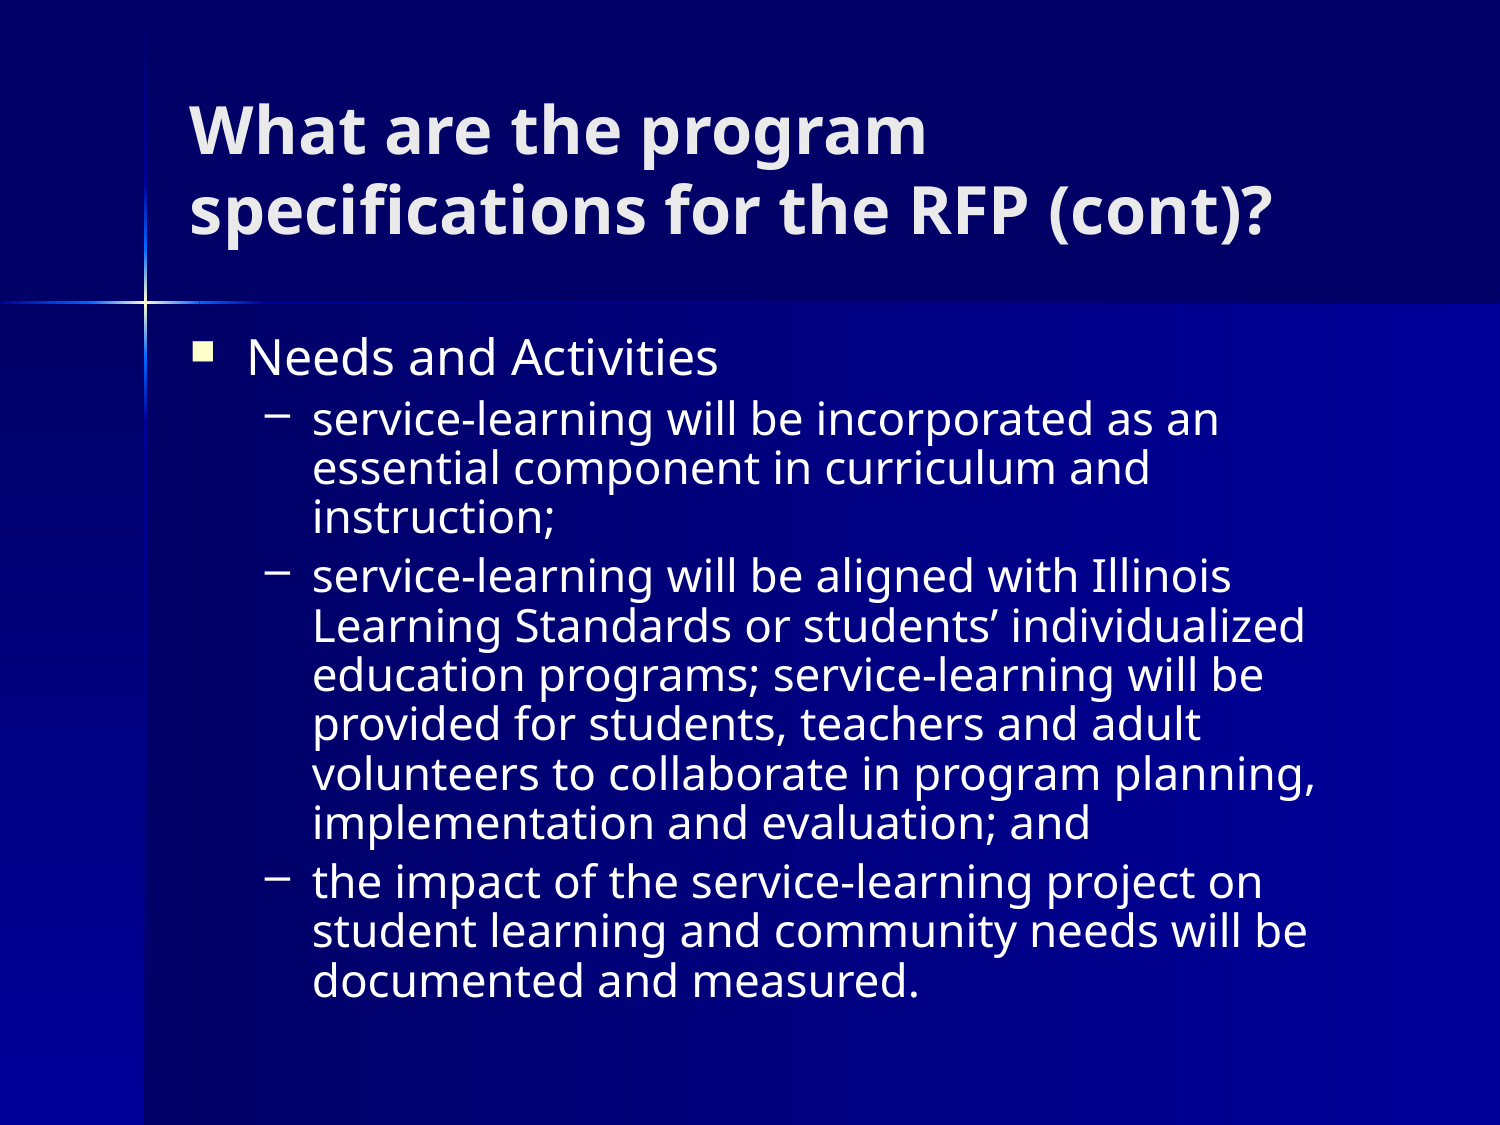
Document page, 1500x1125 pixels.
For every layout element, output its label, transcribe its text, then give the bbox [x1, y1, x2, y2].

list Needs and Activities service-learning will be incorporated as an essential component in curriculum and instruction; service-learning will be aligned with Illinois Learning Standards or students’ individualized education programs; service-learning will be provided for students, teachers and adult volunteers to collaborate in program planning, implementation and evaluation; and the impact of the service-learning project on student learning and community needs will be documented and measured. [174, 324, 1413, 1001]
title What are the program specifications for the RFP (cont)? [174, 49, 1413, 286]
